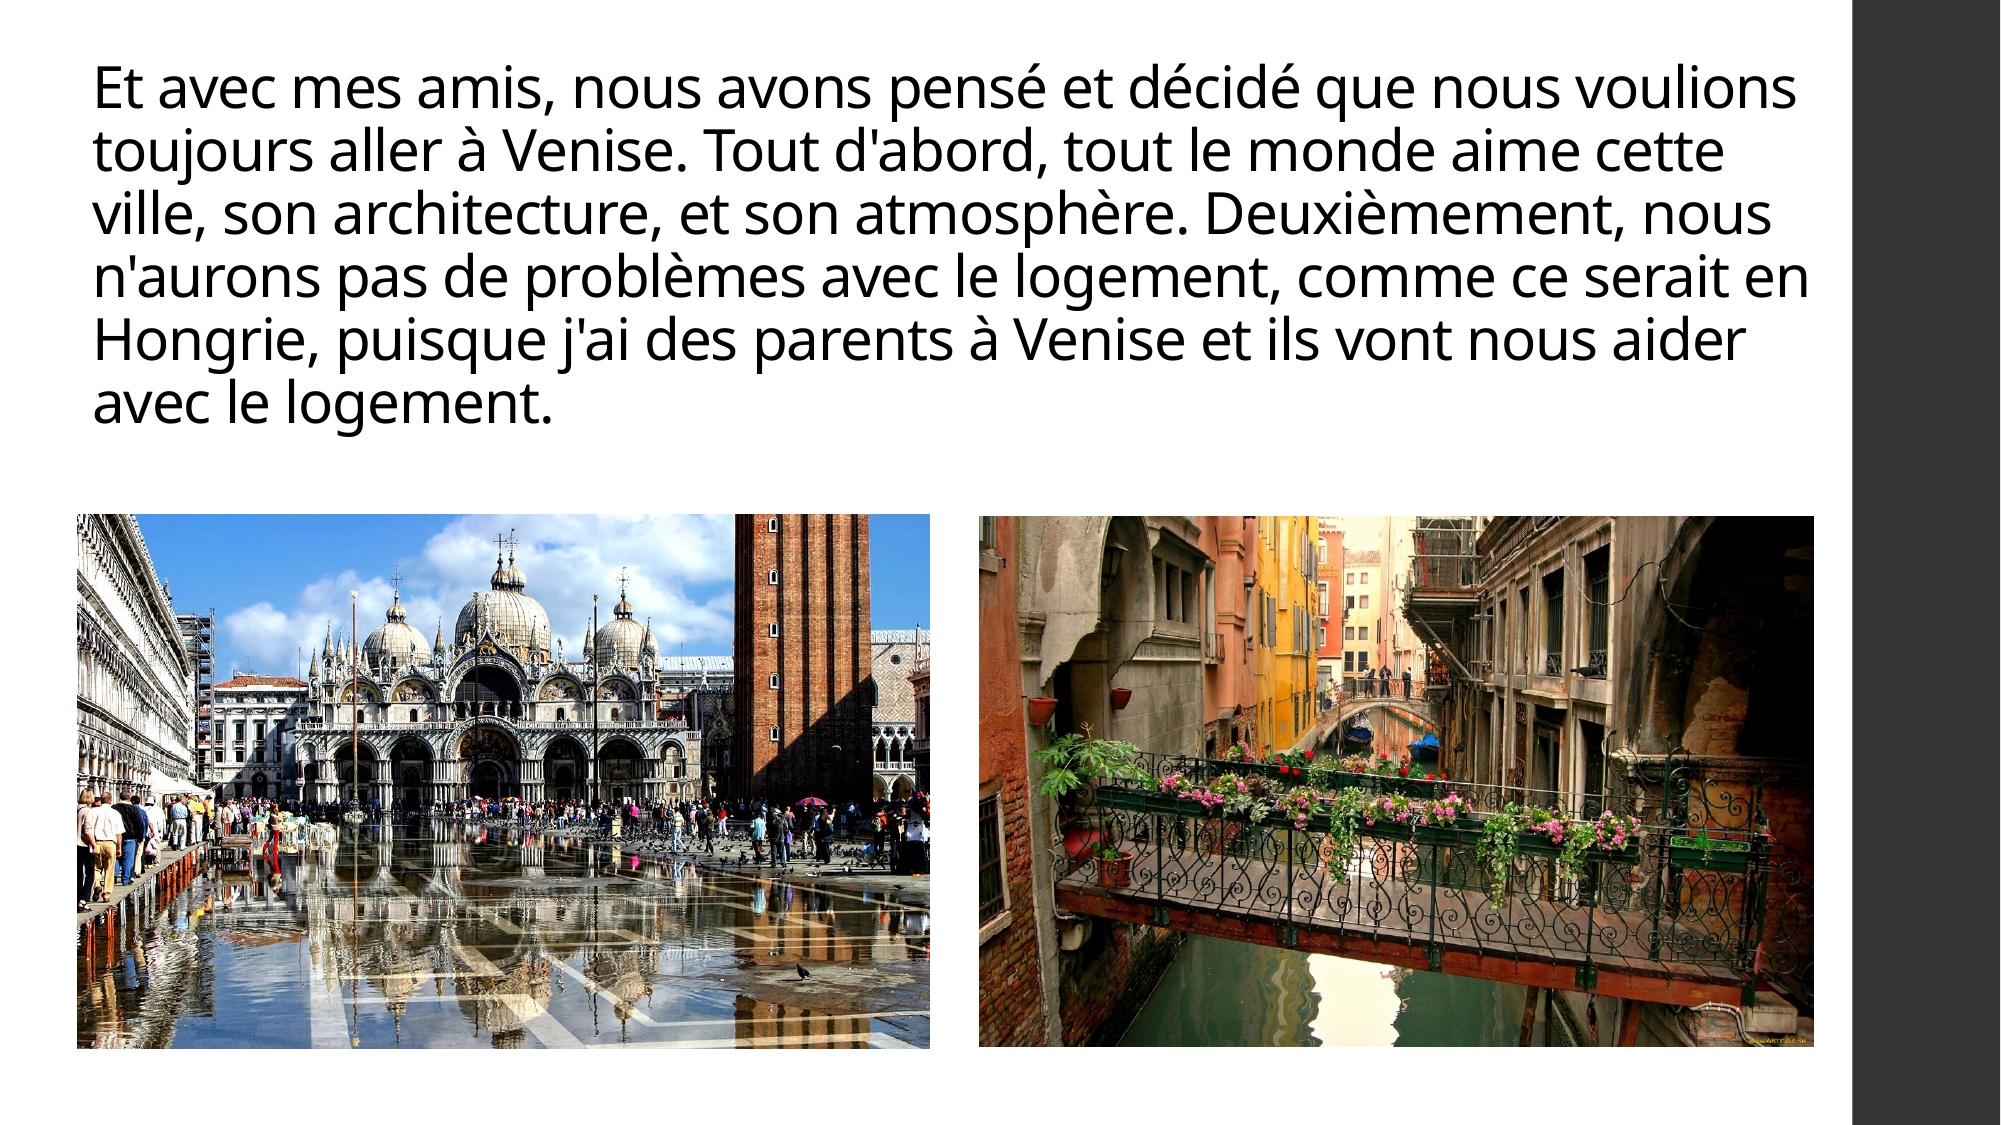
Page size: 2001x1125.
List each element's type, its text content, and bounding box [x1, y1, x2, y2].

picture [978, 516, 1815, 1047]
title Et avec mes amis, nous avons pensé et décidé que nous voulions toujours aller à Venise. Tout d'abord, tout le monde aime cette ville, son architecture, et son atmosphère. Deuxièmement, nous n'aurons pas de problèmes avec le logement, comme ce serait en Hongrie, puisque j'ai des parents à Venise et ils vont nous aider avec le logement. [77, 128, 1834, 444]
picture [76, 513, 931, 1049]
